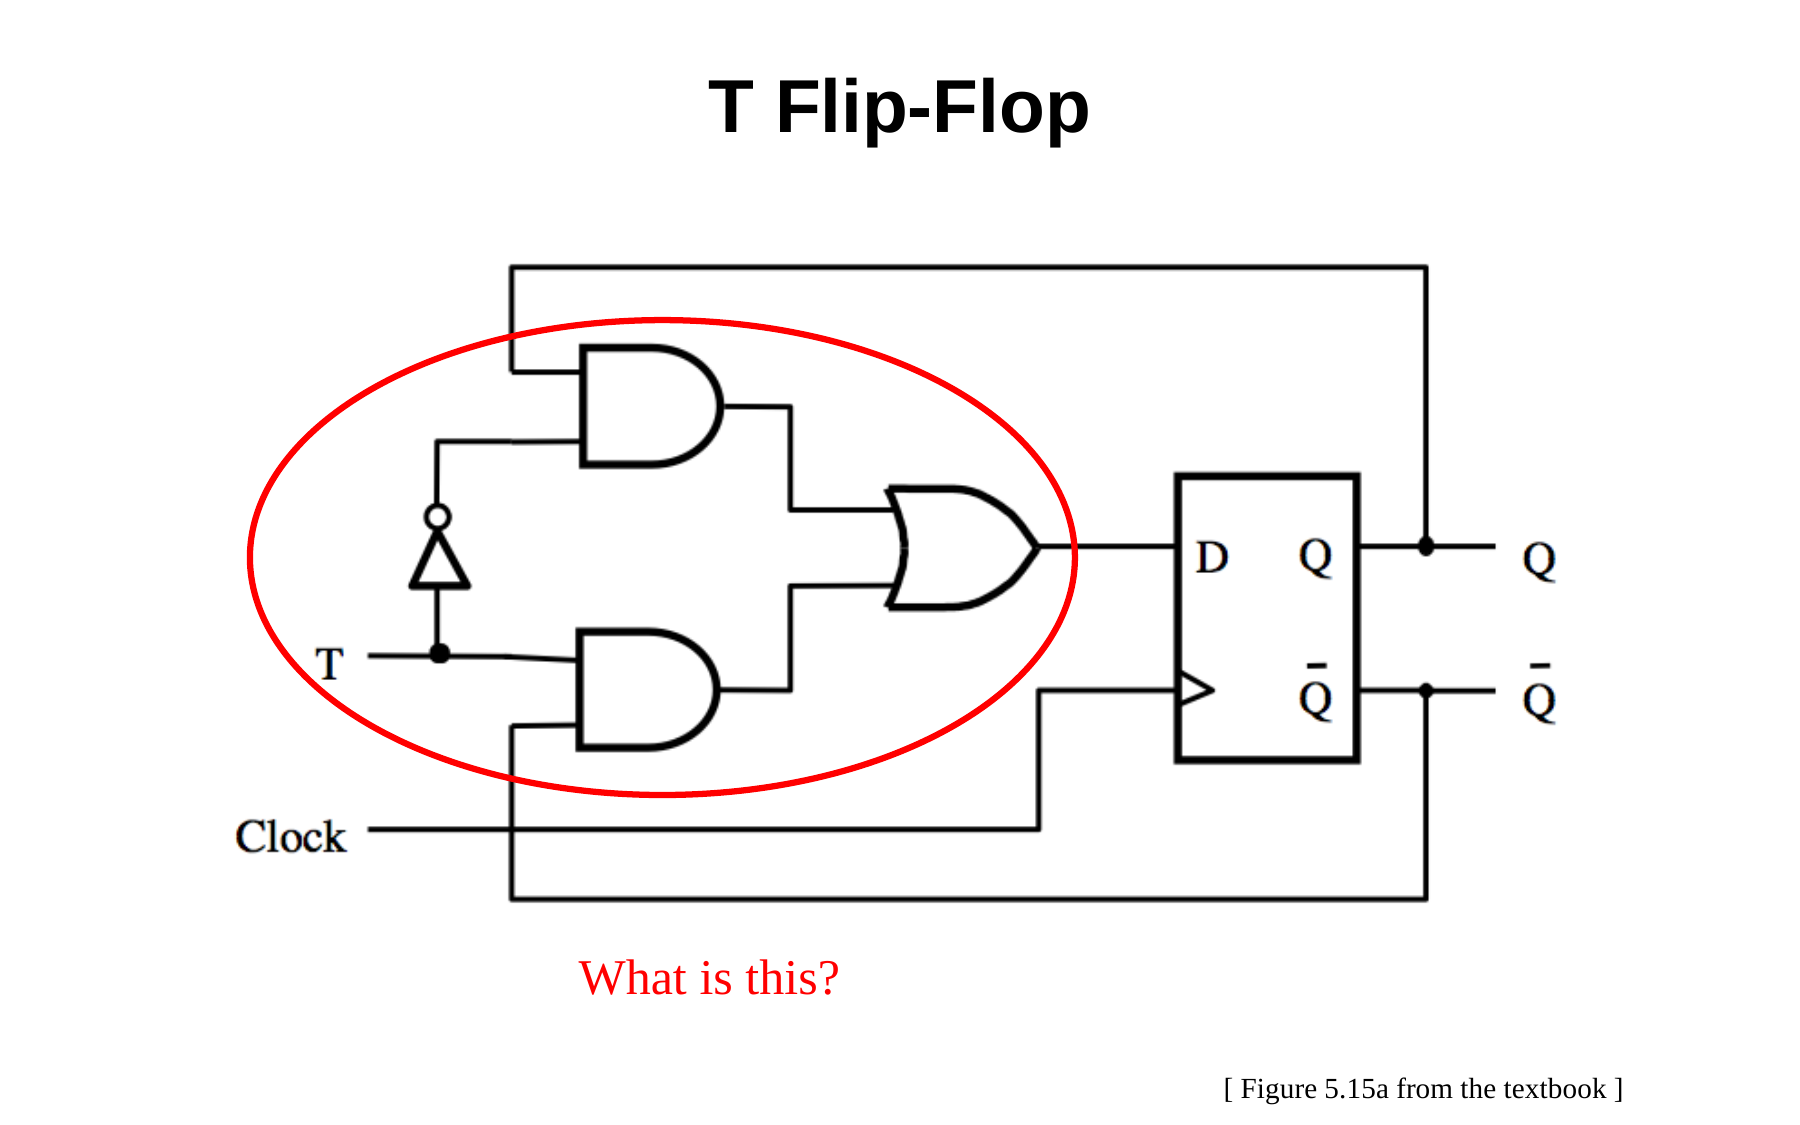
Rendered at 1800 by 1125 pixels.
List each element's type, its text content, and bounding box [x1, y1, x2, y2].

text_box [ Figure 5.15a from the textbook ] [1208, 1062, 1640, 1113]
text_box What is this? [563, 952, 856, 1013]
text_box T Flip-Flop [149, 50, 1650, 150]
picture [149, 212, 1651, 943]
